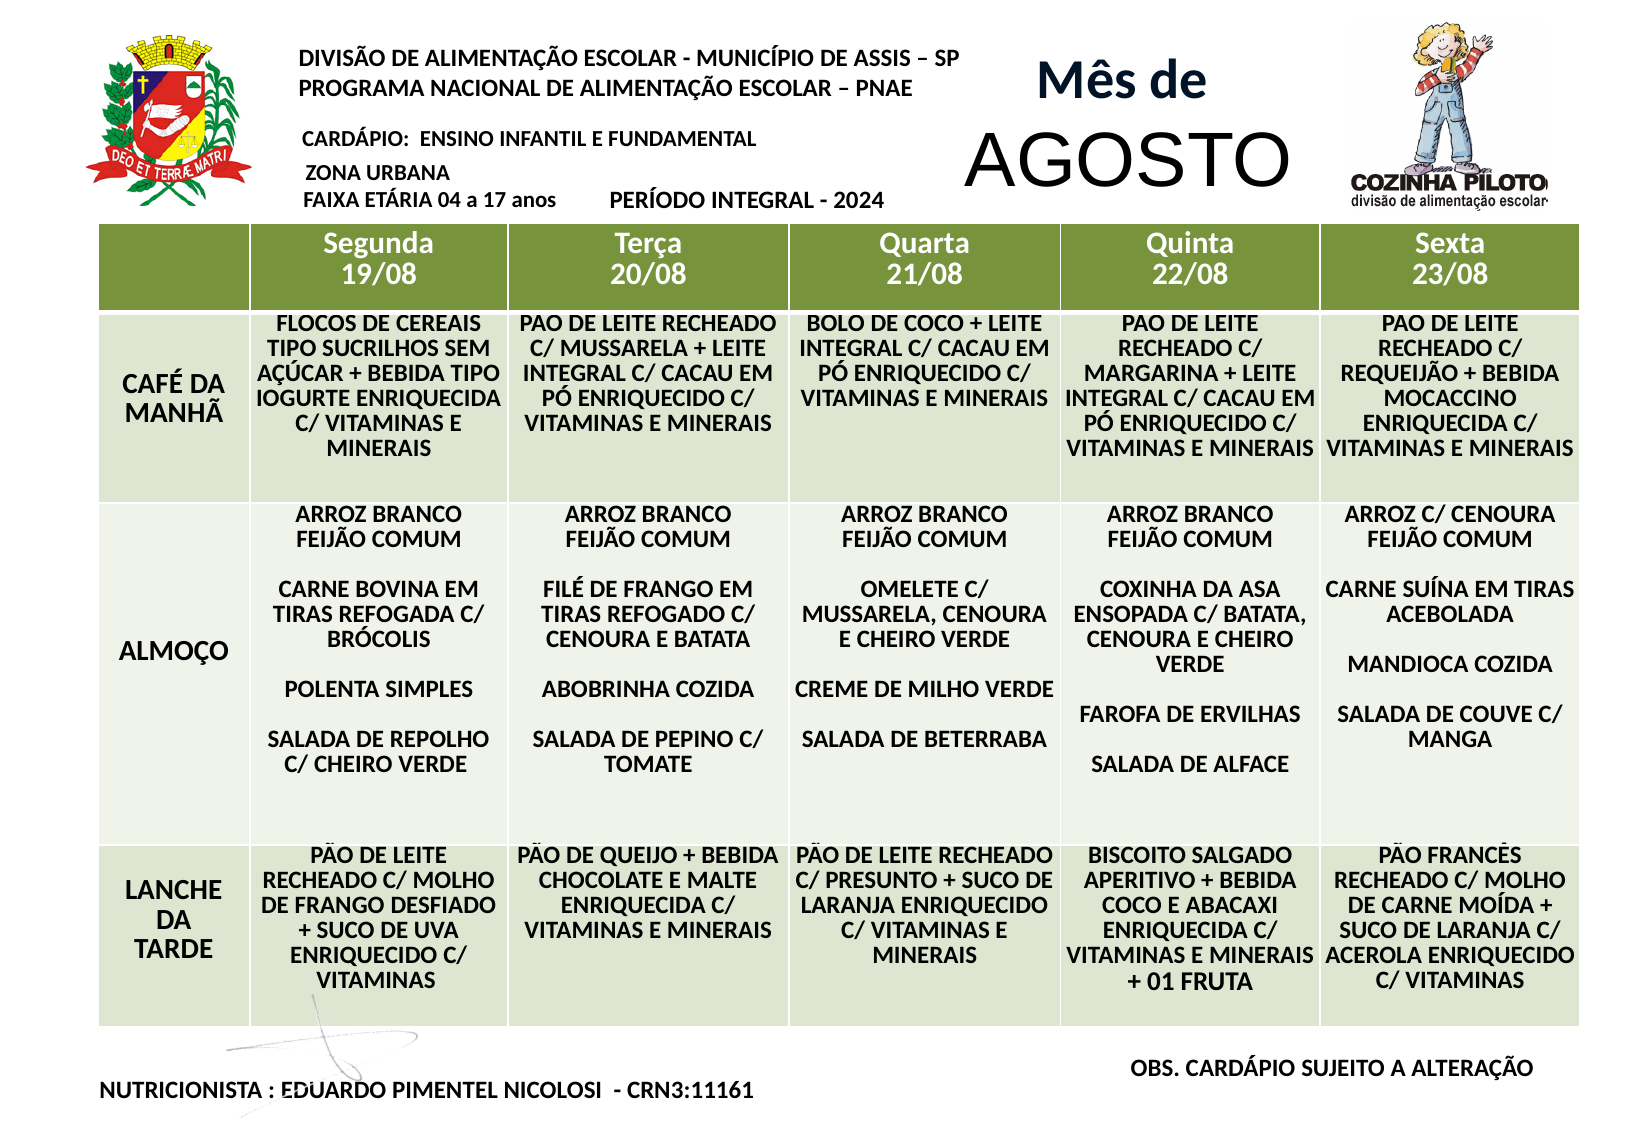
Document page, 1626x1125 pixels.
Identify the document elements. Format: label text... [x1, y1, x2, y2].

table_cell ARROZ BRANCO FEIJÃO COMUM COXINHA DA ASA ENSOPADA C/ BATATA, CENOURA E CHEIRO VERDE FAROFA DE ERVILHAS SALADA DE ALFACE [1061, 504, 1319, 844]
table_cell ARROZ BRANCO FEIJÃO COMUM OMELETE C/ MUSSARELA, CENOURA E CHEIRO VERDE CREME DE MILHO VERDE SALADA DE BETERRABA [790, 504, 1060, 844]
text_box NUTRICIONISTA : EDUARDO PIMENTEL NICOLOSI - CRN3:11161 [463, 1066, 1317, 1110]
table_header Sexta 23/08 [1321, 224, 1579, 310]
table_header Terça 20/08 [509, 224, 788, 310]
text_box NUTRICIONISTA : EDUARDO PIMENTEL NICOLOSI - CRN3:11161 [85, 1066, 194, 1110]
table_cell PÃO DE LEITE RECHEADO C/ REQUEIJÃO + BEBIDA MOCACCINO ENRIQUECIDA C/ VITAMINAS E MINERAIS [1321, 315, 1579, 502]
table_cell ALMOÇO [99, 504, 249, 844]
table_header Segunda 19/08 [251, 224, 507, 310]
table_cell BISCOITO SALGADO APERITIVO + BEBIDA COCO E ABACAXI ENRIQUECIDA C/ VITAMINAS E MINERAIS + 01 FRUTA [1061, 846, 1319, 1026]
text_box Mês de AGOSTO [917, 35, 1340, 209]
table_header Quarta 21/08 [790, 224, 1060, 310]
picture [1349, 22, 1546, 209]
table_cell ARROZ BRANCO FEIJÃO COMUM FILÉ DE FRANGO EM TIRAS REFOGADO C/ CENOURA E BATATA ABOBRINHA COZIDA SALADA DE PEPINO C/ TOMATE [509, 504, 788, 844]
text_box DIVISÃO DE ALIMENTAÇÃO ESCOLAR - MUNICÍPIO DE ASSIS – SP PROGRAMA NACIONAL DE ALIMENTAÇÃO ESCOLAR – PNAE [285, 35, 917, 175]
text_box OBS. CARDÁPIO SUJEITO A ALTERAÇÃO [1117, 1044, 1625, 1088]
text_box PERÍODO INTEGRAL - 2024 [591, 174, 918, 223]
table_cell CAFÉ DA MANHÃ [99, 315, 249, 502]
table_cell PÃO DE LEITE RECHEADO C/ MOLHO DE FRANGO DESFIADO + SUCO DE UVA ENRIQUECIDO C/ VITAMINAS [251, 846, 507, 1026]
table_cell PÃO FRANCÊS RECHEADO C/ MOLHO DE CARNE MOÍDA + SUCO DE LARANJA C/ ACEROLA ENRIQUECIDO C/ VITAMINAS [1321, 846, 1579, 1026]
table_cell BOLO DE COCO + LEITE INTEGRAL C/ CACAU EM PÓ ENRIQUECIDO C/ VITAMINAS E MINERAIS [790, 315, 1060, 502]
picture [199, 972, 459, 1125]
picture [85, 34, 252, 206]
table_cell PÃO DE LEITE RECHEADO C/ PRESUNTO + SUCO DE LARANJA ENRIQUECIDO C/ VITAMINAS E MINERAIS [790, 846, 1060, 1026]
table_cell PÃO DE LEITE RECHEADO C/ MUSSARELA + LEITE INTEGRAL C/ CACAU EM PÓ ENRIQUECIDO C/ VITAMINAS E MINERAIS [509, 315, 788, 502]
table_header [99, 224, 249, 310]
text_box CARDÁPIO: ENSINO INFANTIL E FUNDAMENTAL [287, 102, 883, 200]
table_cell PÃO DE LEITE RECHEADO C/ MARGARINA + LEITE INTEGRAL C/ CACAU EM PÓ ENRIQUECIDO C/ VITAMINAS E MINERAIS [1061, 315, 1319, 502]
text_box FAIXA ETÁRIA 04 a 17 anos [285, 175, 591, 222]
table_cell ARROZ BRANCO FEIJÃO COMUM CARNE BOVINA EM TIRAS REFOGADA C/ BRÓCOLIS POLENTA SIMPLES SALADA DE REPOLHO C/ CHEIRO VERDE [251, 504, 507, 844]
table_cell FLOCOS DE CEREAIS TIPO SUCRILHOS SEM AÇÚCAR + BEBIDA TIPO IOGURTE ENRIQUECIDA C/ VITAMINAS E MINERAIS [251, 315, 507, 502]
table_header Quinta 22/08 [1061, 224, 1319, 310]
table_cell PÃO DE QUEIJO + BEBIDA CHOCOLATE E MALTE ENRIQUECIDA C/ VITAMINAS E MINERAIS [509, 846, 788, 1026]
table_cell LANCHE DA TARDE [99, 846, 249, 1026]
table_cell ARROZ C/ CENOURA FEIJÃO COMUM CARNE SUÍNA EM TIRAS ACEBOLADA MANDIOCA COZIDA SALADA DE COUVE C/ MANGA [1321, 504, 1579, 844]
